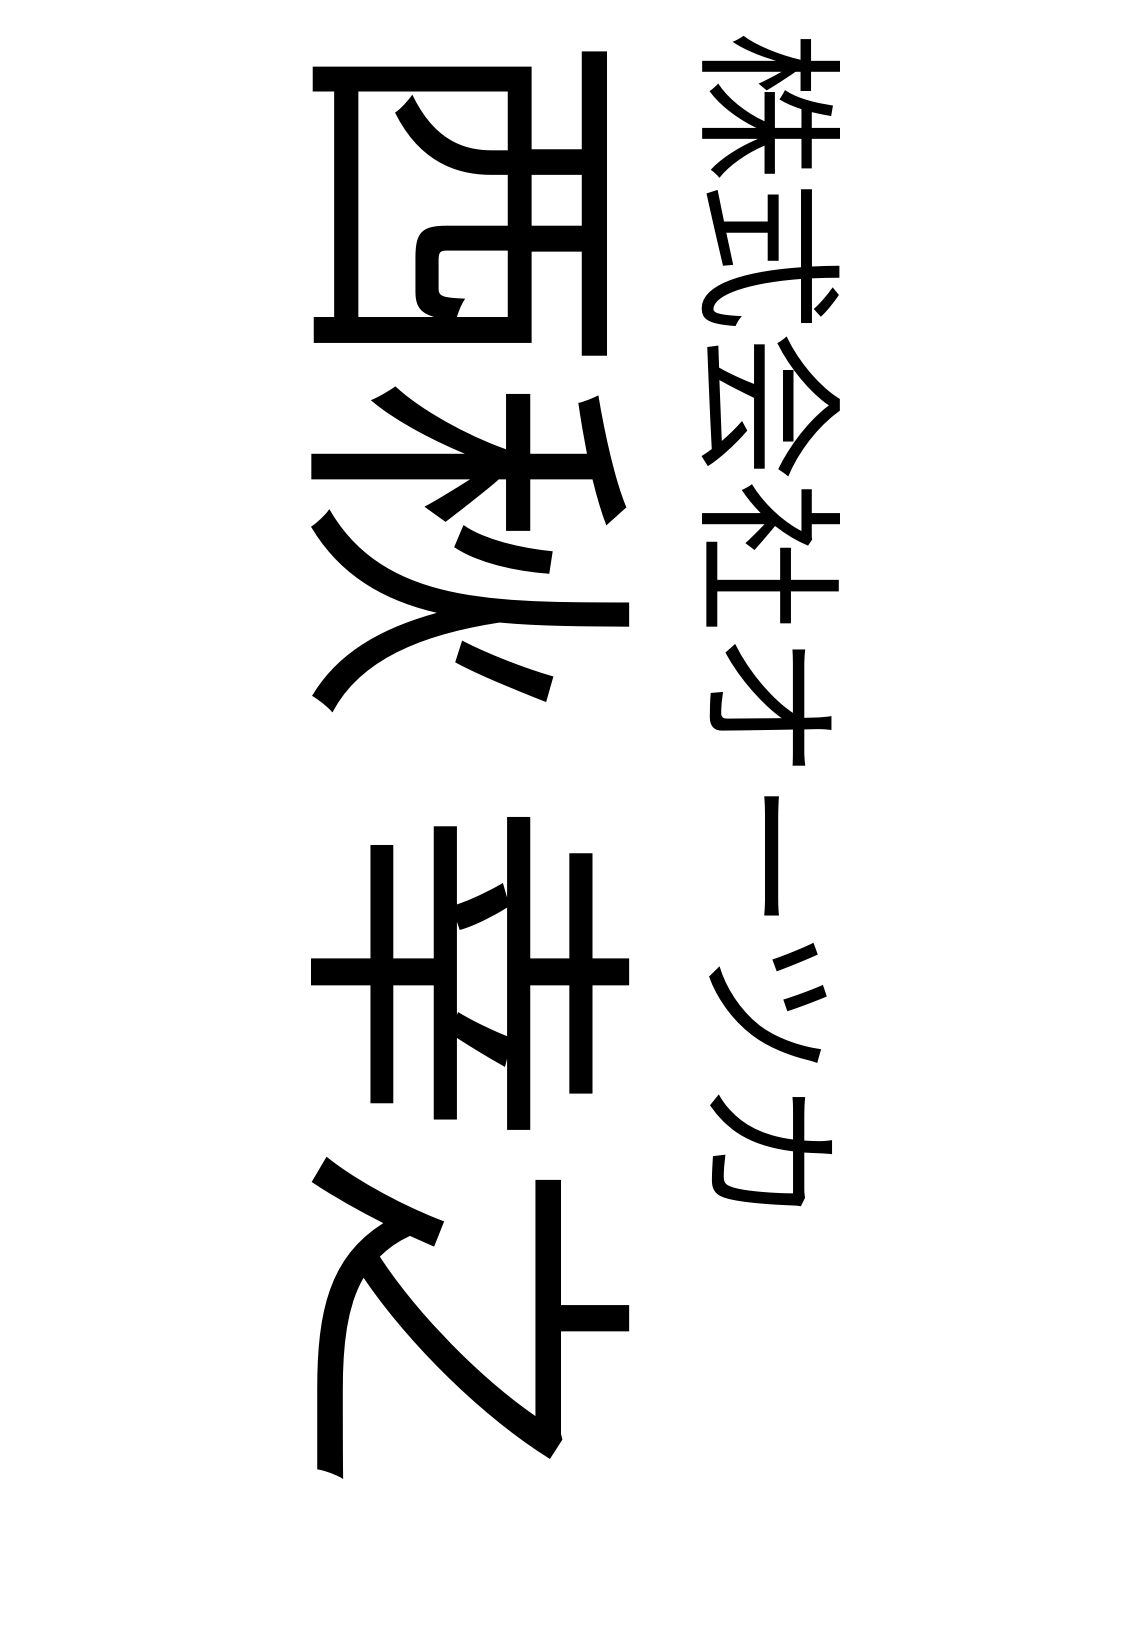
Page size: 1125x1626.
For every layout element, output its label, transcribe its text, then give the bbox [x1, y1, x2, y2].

text_box 株式会社オーツカ 西秋 幸之 [31, 31, 1104, 1603]
